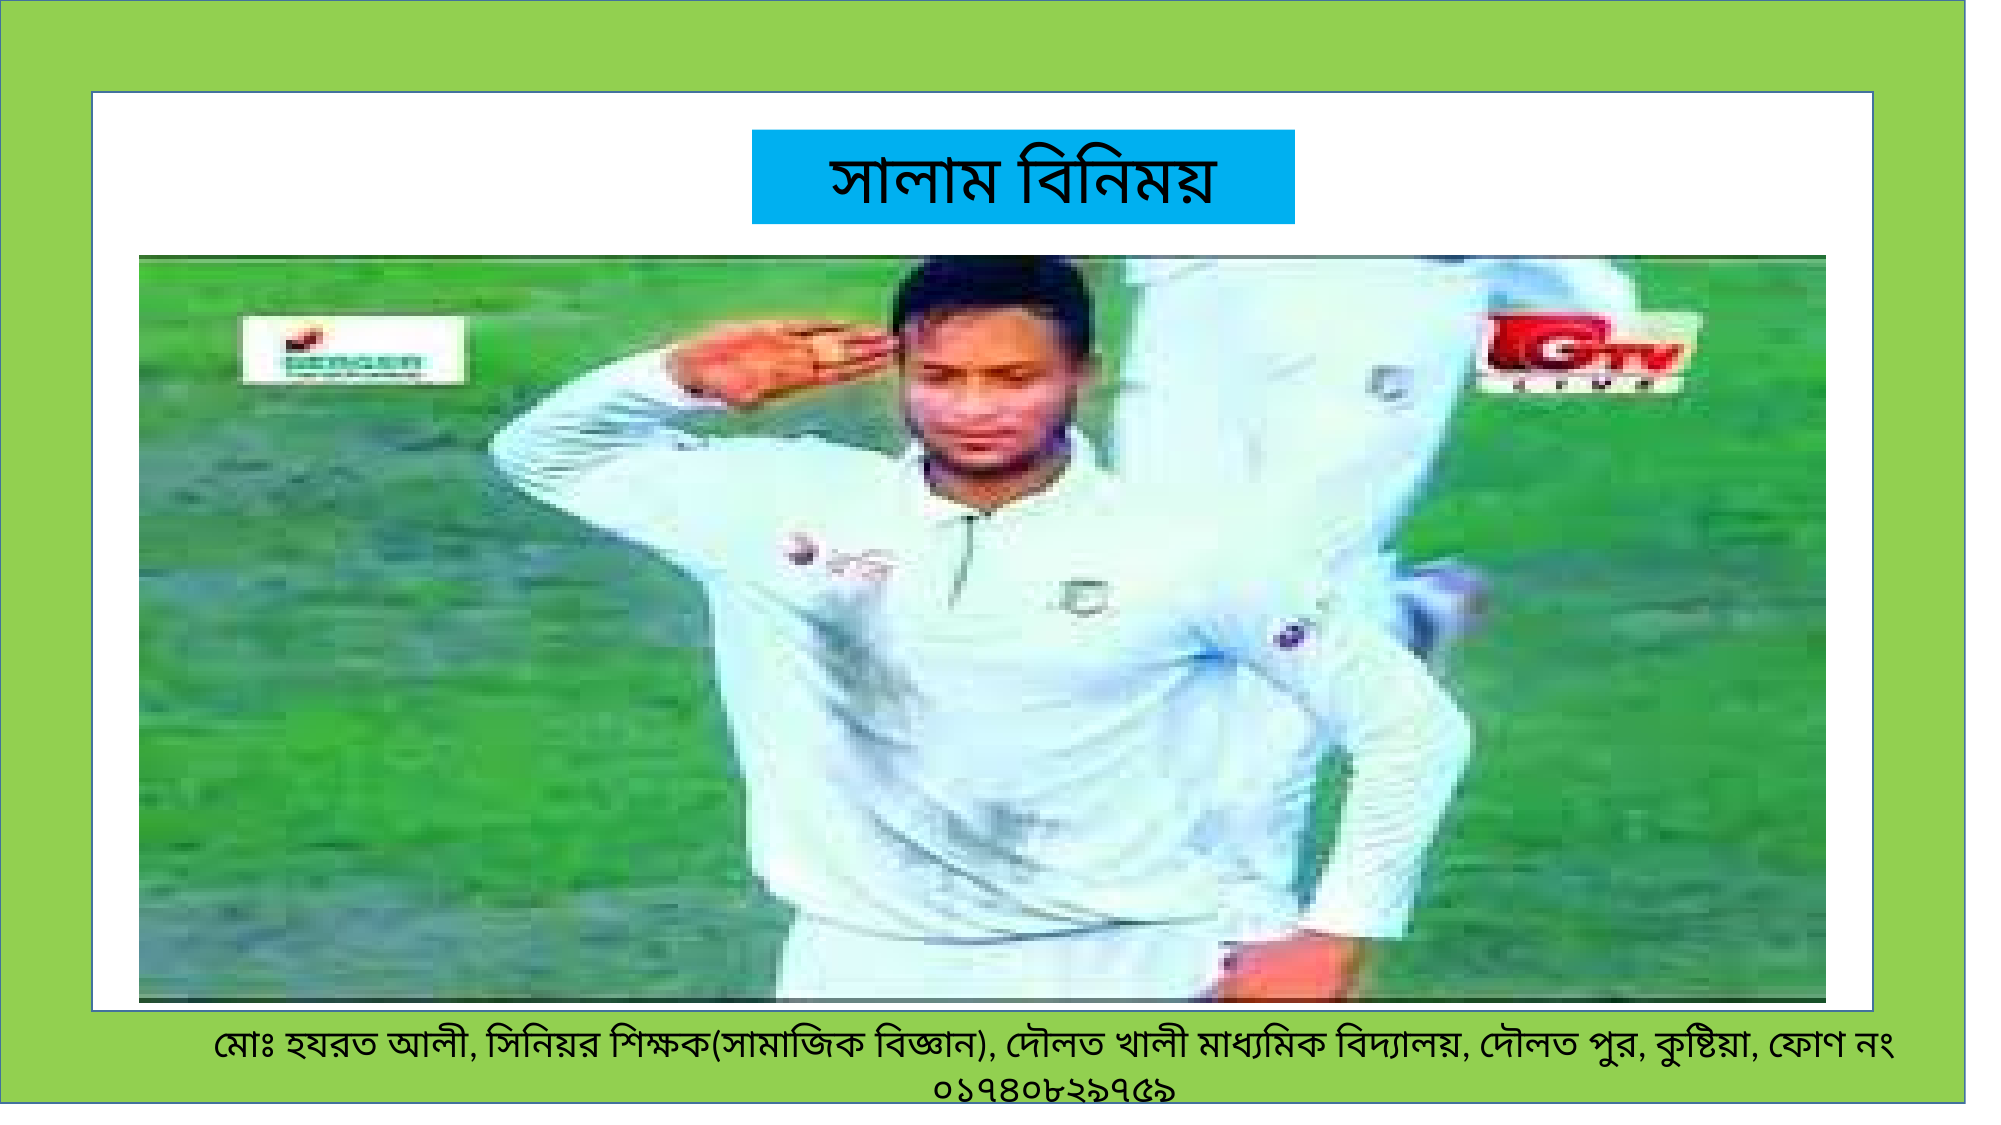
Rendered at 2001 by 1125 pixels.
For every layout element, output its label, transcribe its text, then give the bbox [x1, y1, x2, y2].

picture [139, 255, 1826, 1003]
text_box সালাম বিনিময় [752, 129, 1295, 225]
